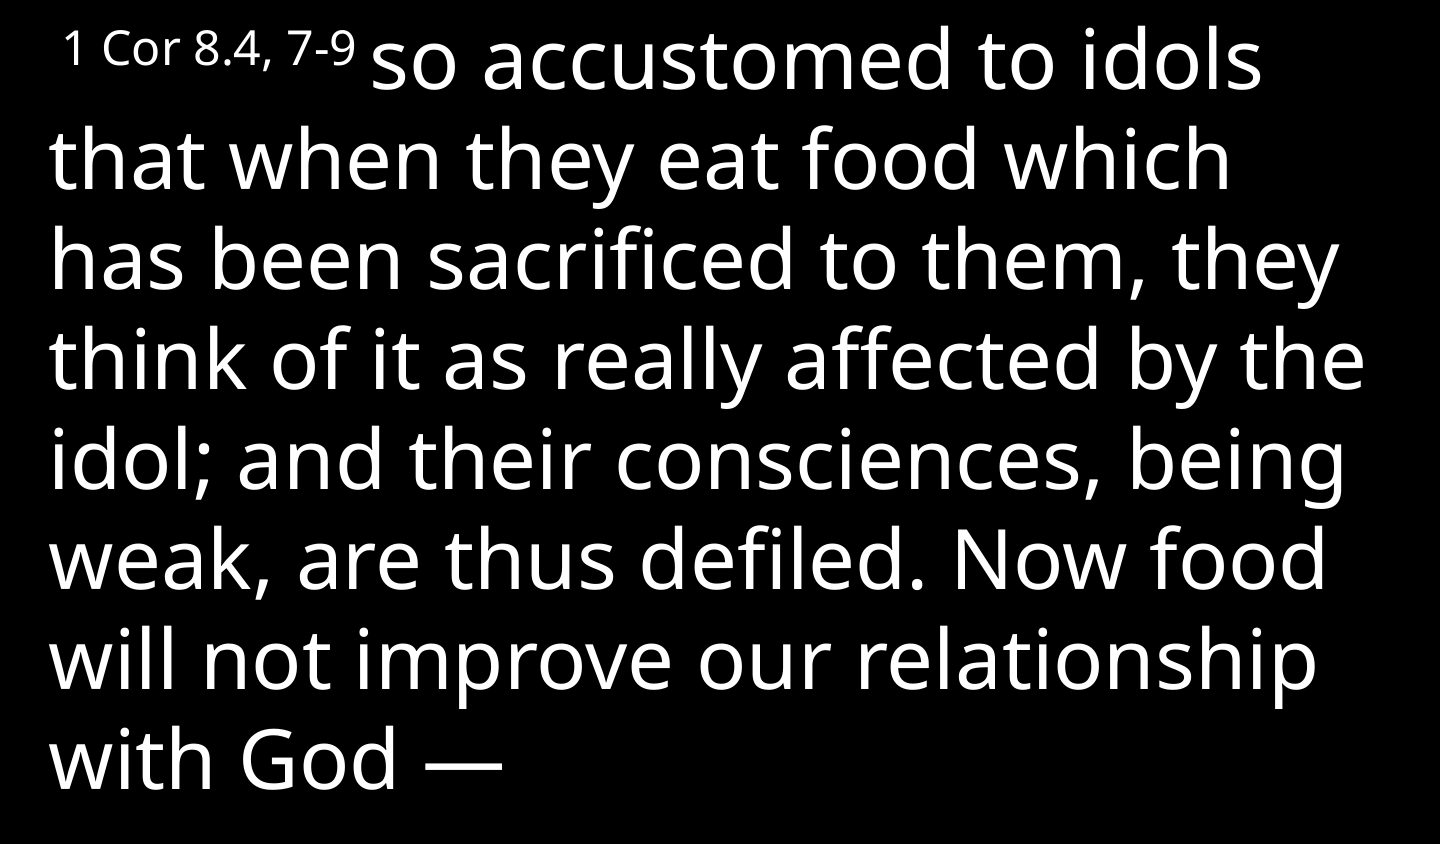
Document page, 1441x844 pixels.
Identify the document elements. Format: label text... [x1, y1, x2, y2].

subtitle 1 Cor 8.4, 7-9 so accustomed to idols that when they eat food which has been sacrificed to them, they think of it as really affected by the idol; and their consciences, being weak, are thus defiled. Now food will not improve our relationship with God — [36, 0, 1393, 844]
